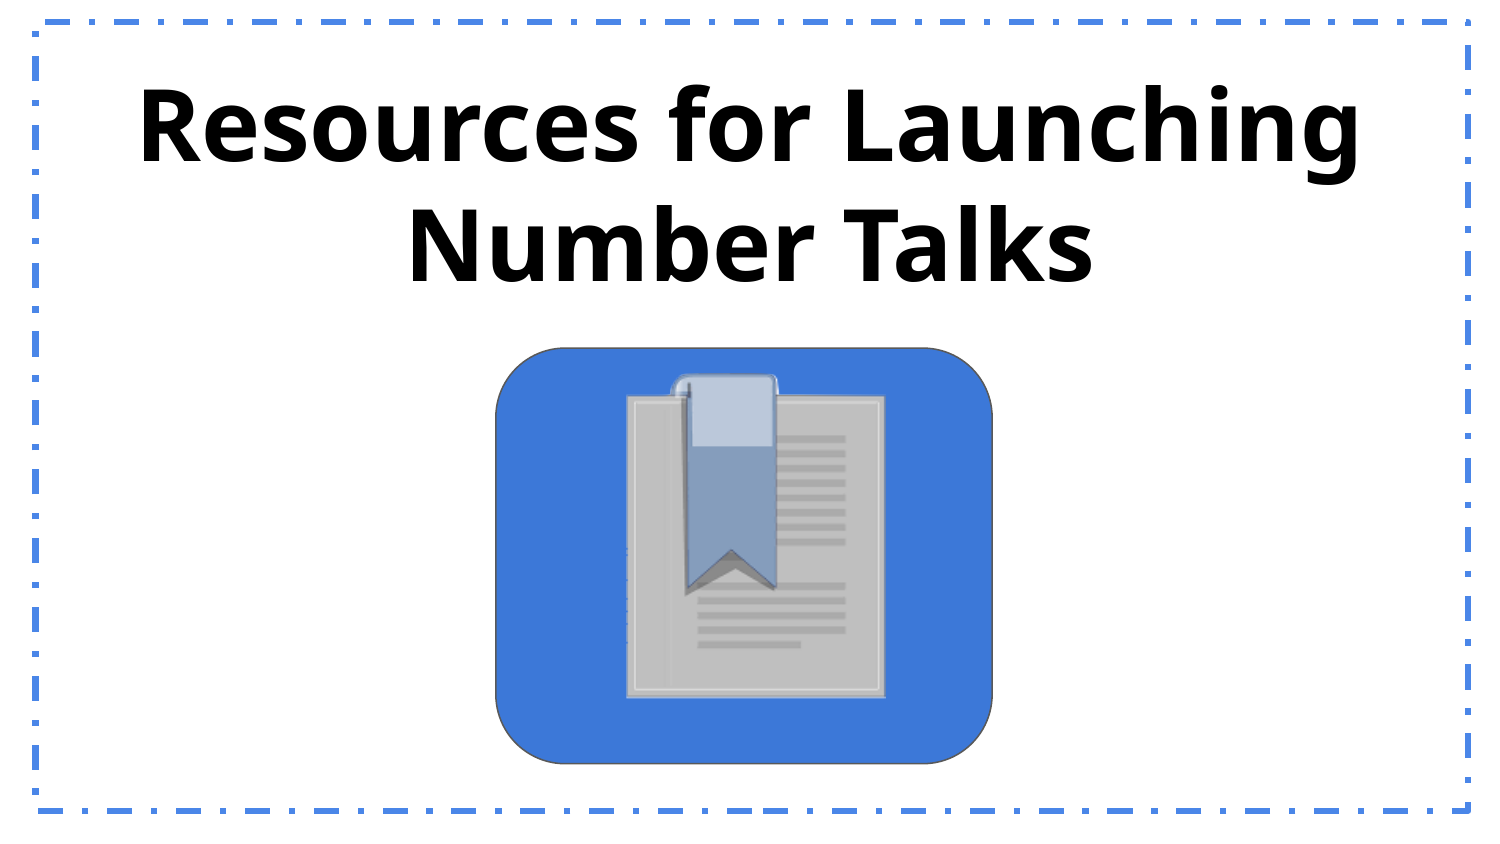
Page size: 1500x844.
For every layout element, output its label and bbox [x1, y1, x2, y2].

picture [614, 372, 886, 708]
text_box [35, 21, 1469, 811]
